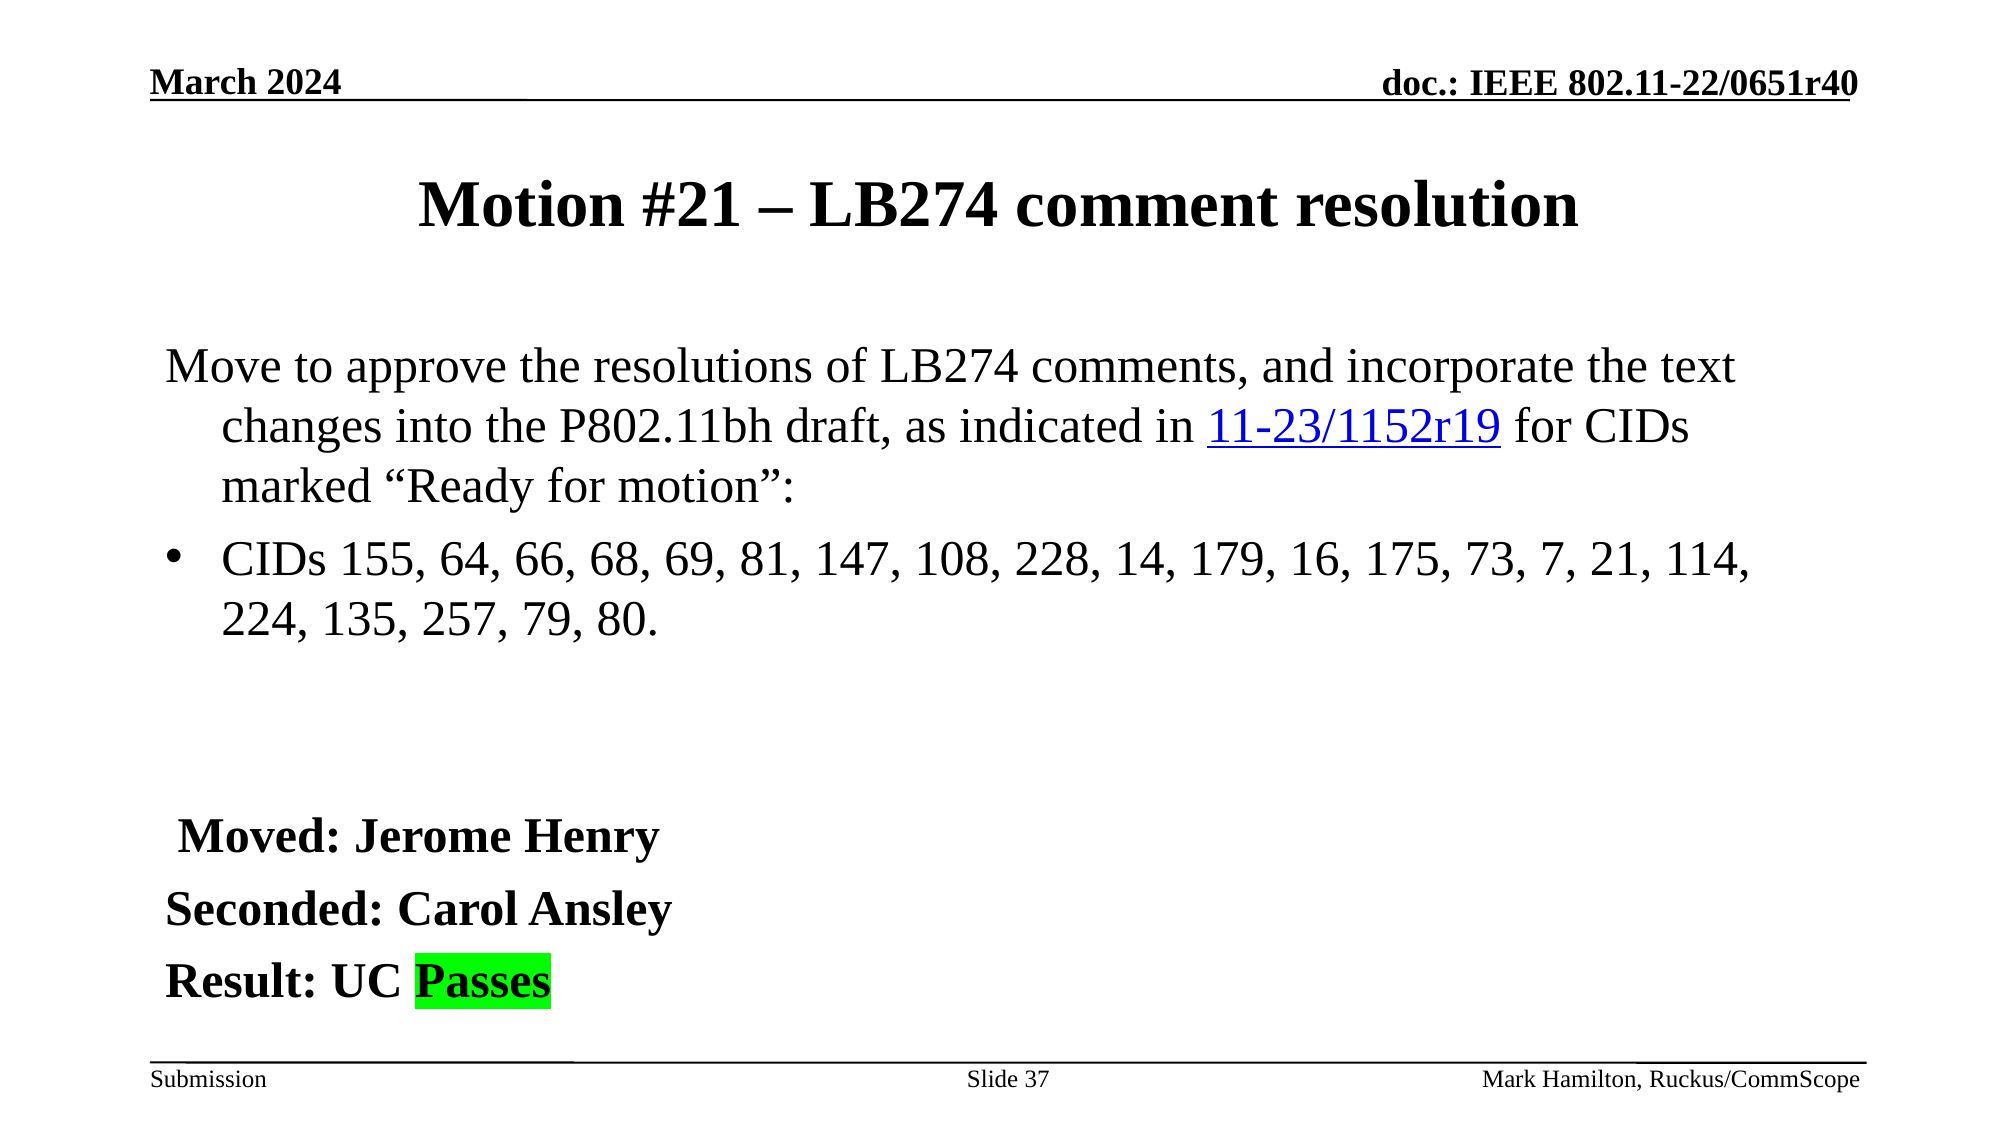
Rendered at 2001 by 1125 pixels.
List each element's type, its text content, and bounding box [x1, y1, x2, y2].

slide_number Slide 37 [950, 1061, 1067, 1123]
list Move to approve the resolutions of LB274 comments, and incorporate the text changes into the P802.11bh draft, as indicated in 11-23/1152r19 for CIDs marked “Ready for motion”: CIDs 155, 64, 66, 68, 69, 81, 147, 108, 228, 14, 179, 16, 175, 73, 7, 21, 114, 224, 135, 257, 79, 80. Moved: Jerome Henry Seconded: Carol Ansley Result: UC Passes [149, 324, 1850, 1000]
title Motion #21 – LB274 comment resolution [149, 112, 1850, 288]
